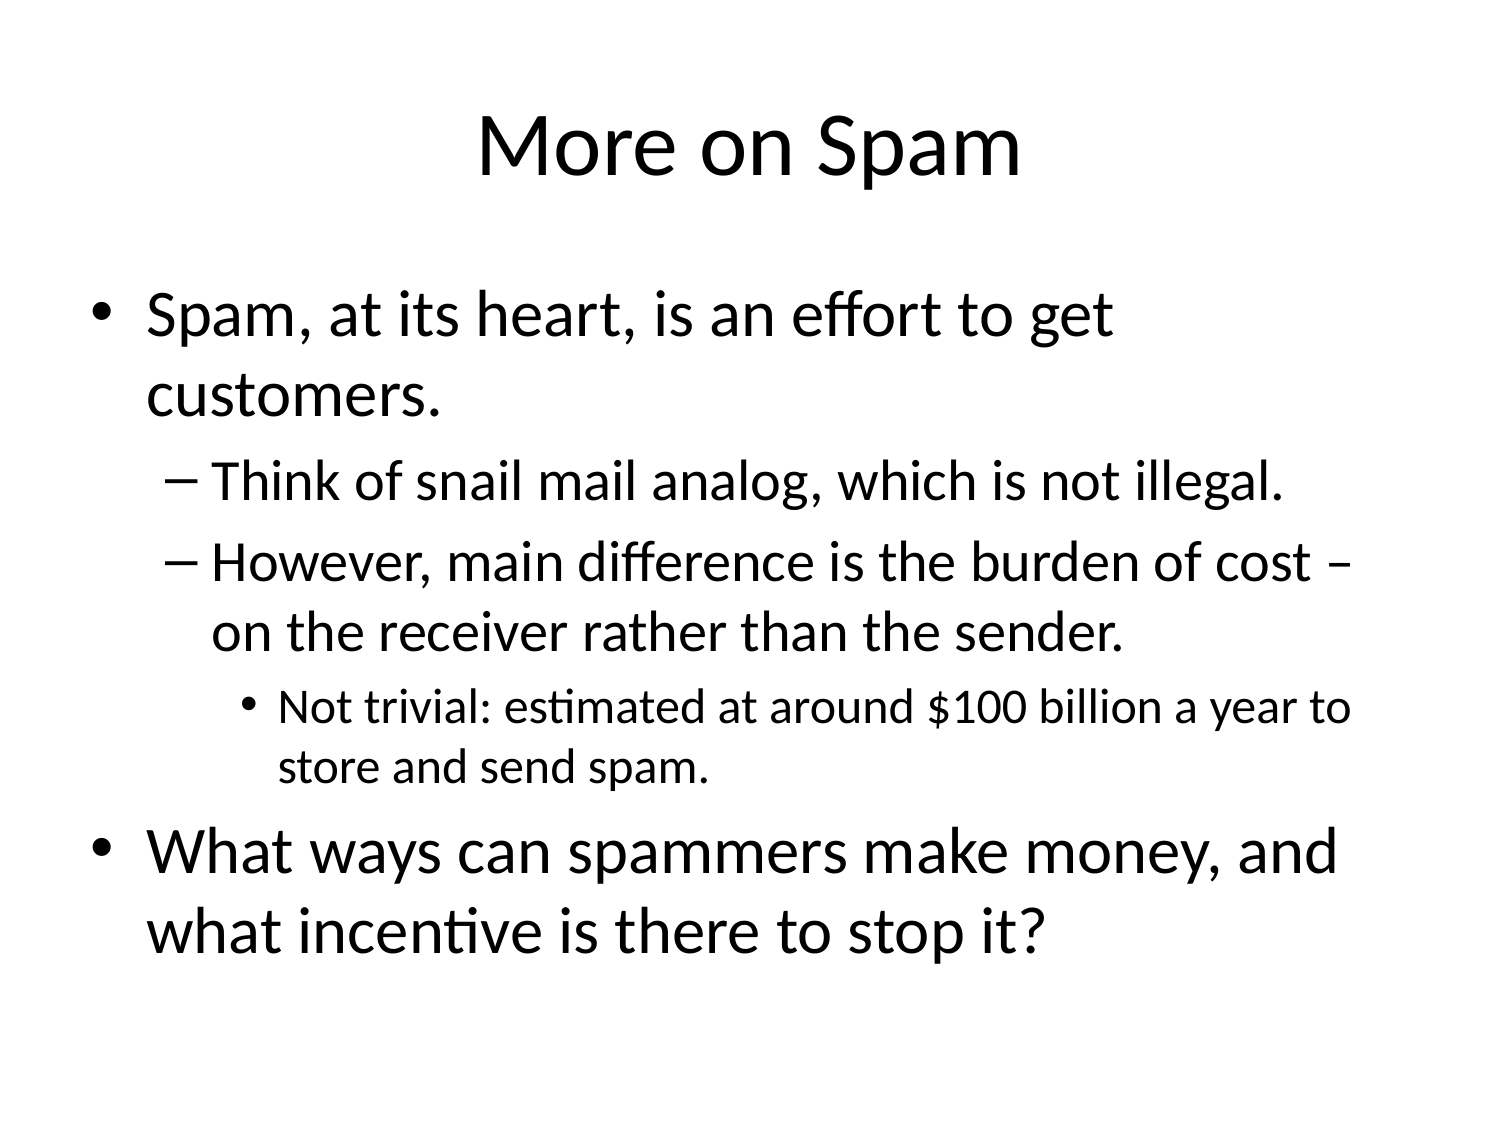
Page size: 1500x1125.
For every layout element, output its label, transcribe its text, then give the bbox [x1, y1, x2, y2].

list Spam, at its heart, is an effort to get customers. Think of snail mail analog, which is not illegal. However, main difference is the burden of cost – on the receiver rather than the sender. Not trivial: estimated at around $100 billion a year to store and send spam. What ways can spammers make money, and what incentive is there to stop it? [75, 262, 1425, 1005]
title More on Spam [75, 45, 1425, 233]
